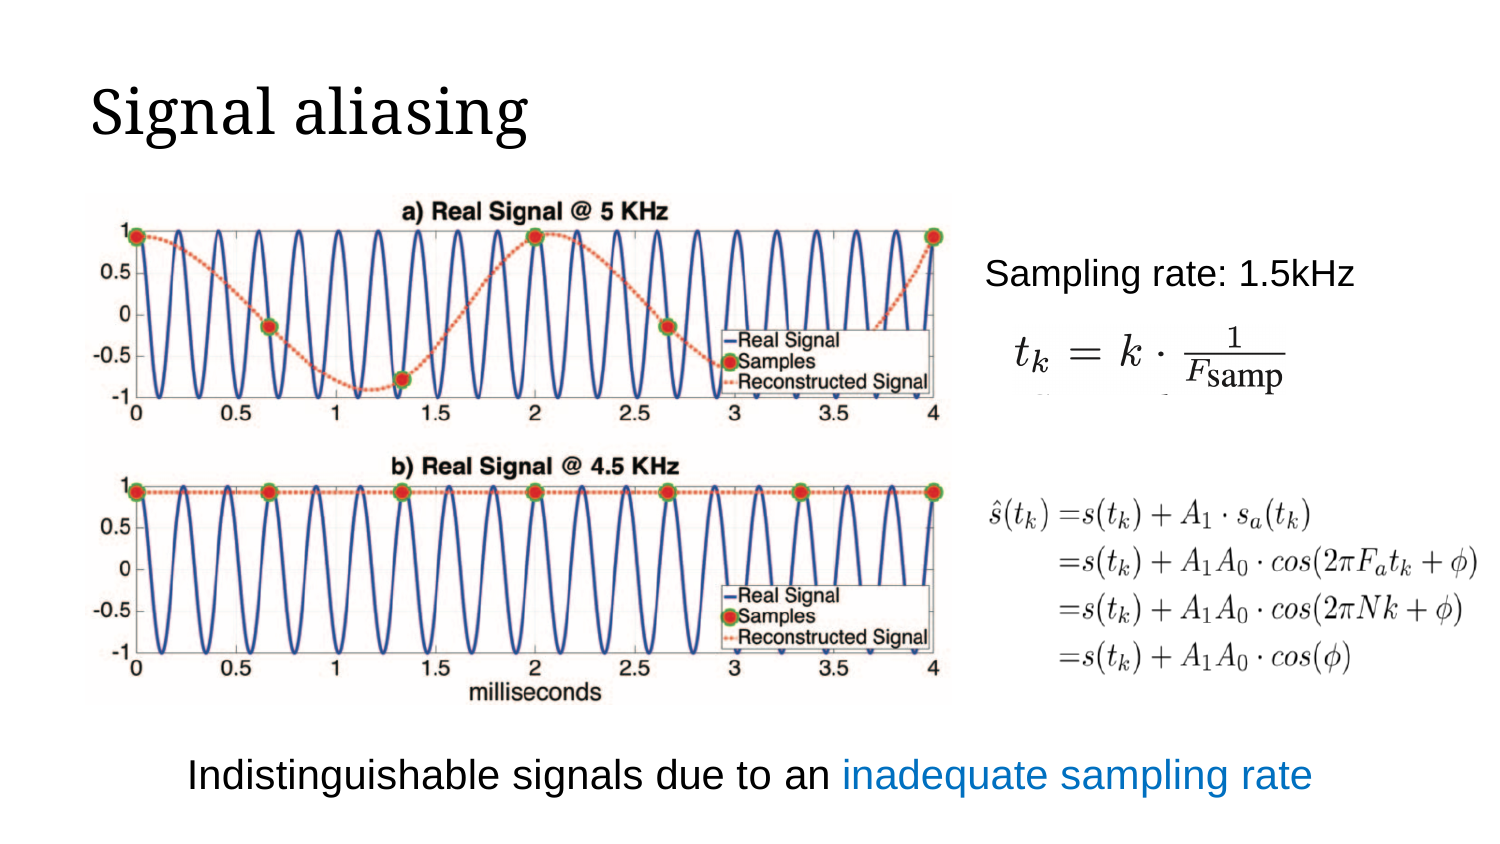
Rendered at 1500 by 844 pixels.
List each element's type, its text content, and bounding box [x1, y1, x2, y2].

picture [1012, 324, 1286, 396]
picture [85, 179, 965, 709]
text_box Indistinguishable signals due to an inadequate sampling rate [149, 740, 1350, 805]
text_box [969, 477, 1497, 696]
text_box Sampling rate: 1.5kHz [969, 241, 1378, 301]
text_box Signal aliasing [88, 70, 1200, 148]
